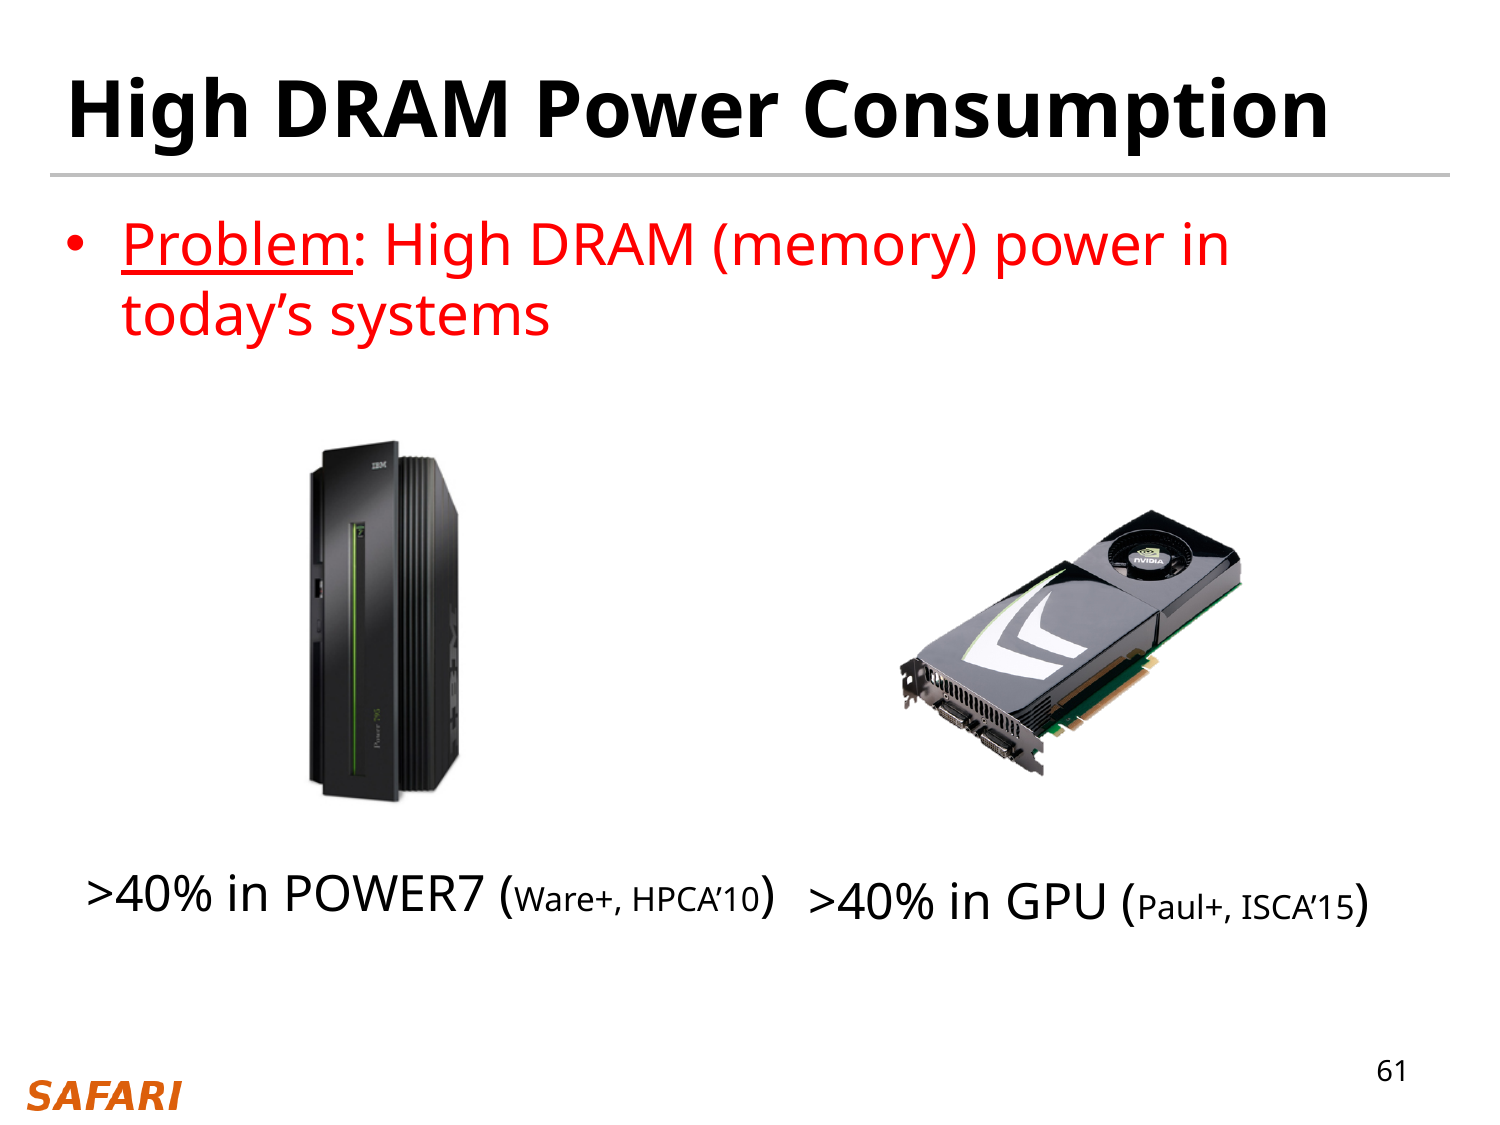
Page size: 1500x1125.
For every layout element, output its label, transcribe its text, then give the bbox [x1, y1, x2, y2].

picture [25, 1072, 187, 1120]
list Problem: High DRAM (memory) power in today’s systems [50, 200, 1450, 1075]
picture [238, 430, 522, 813]
text_box >40% in POWER7 (Ware+, HPCA’10) [71, 854, 790, 929]
title High DRAM Power Consumption [50, 12, 1450, 200]
text_box >40% in GPU (Paul+, ISCA’15) [794, 861, 1385, 997]
picture [892, 502, 1250, 782]
slide_number 61 [1074, 1042, 1425, 1103]
